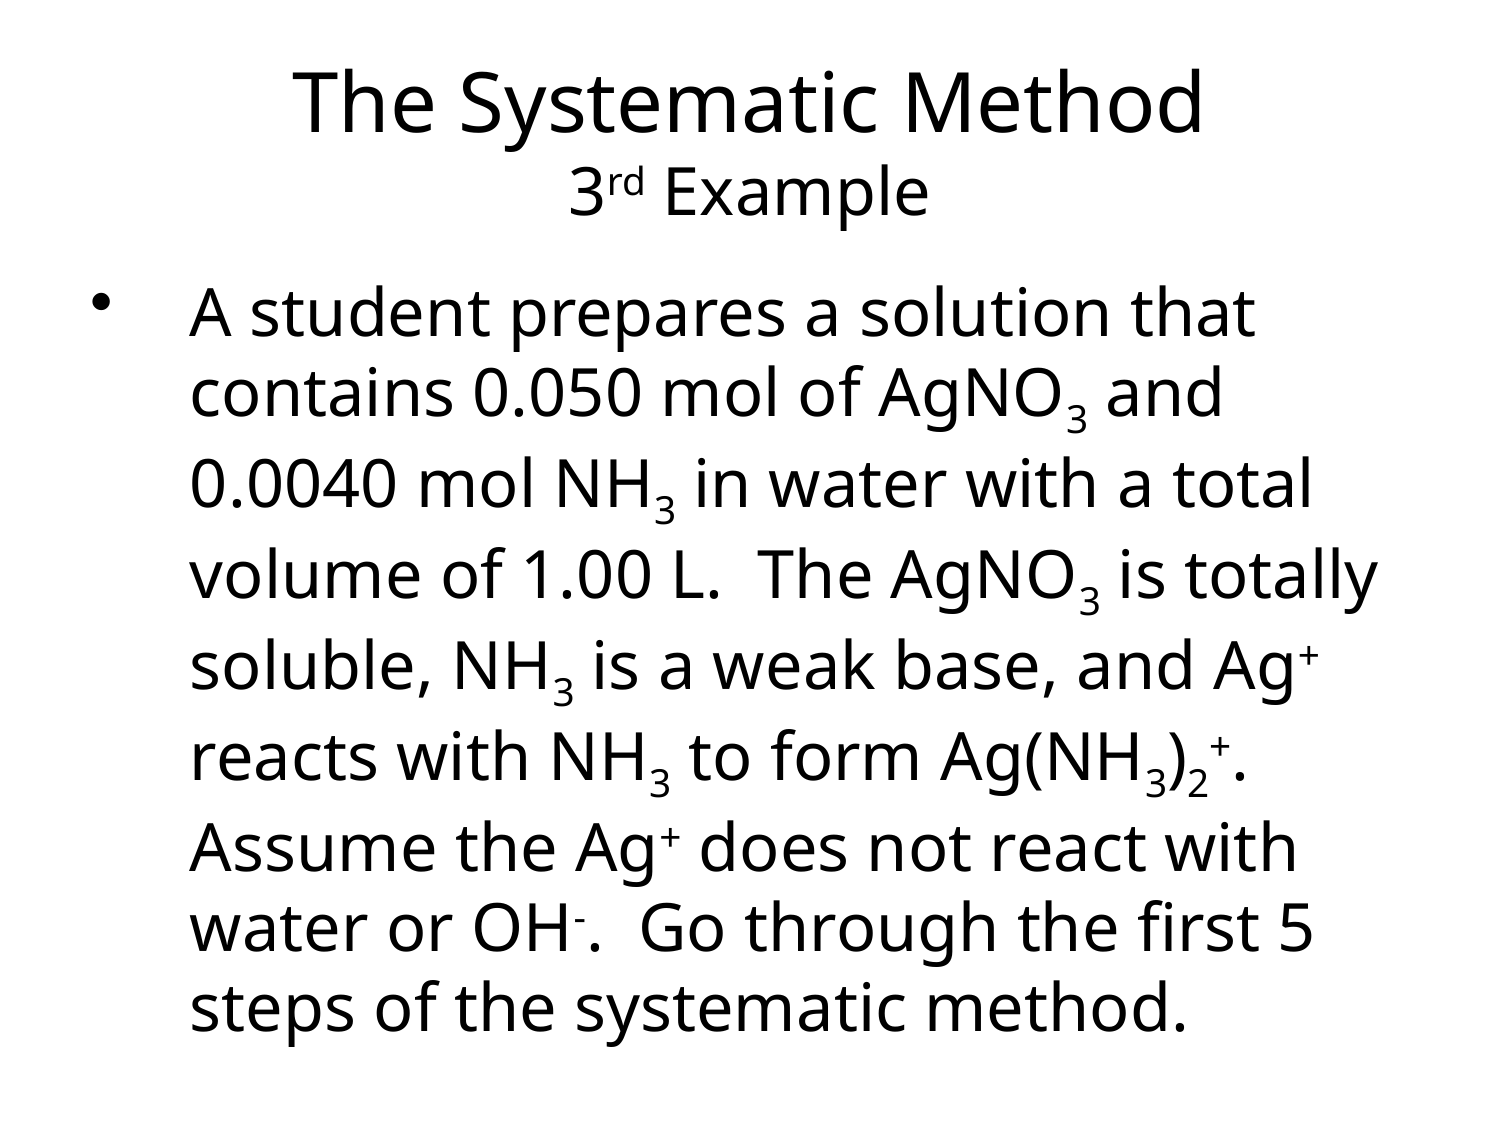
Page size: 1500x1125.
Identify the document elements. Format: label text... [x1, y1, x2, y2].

list A student prepares a solution that contains 0.050 mol of AgNO3 and 0.0040 mol NH3 in water with a total volume of 1.00 L. The AgNO3 is totally soluble, NH3 is a weak base, and Ag+ reacts with NH3 to form Ag(NH3)2+. Assume the Ag+ does not react with water or OH-. Go through the first 5 steps of the systematic method. [74, 262, 1426, 1006]
title The Systematic Method 3rd Example [74, 44, 1426, 233]
